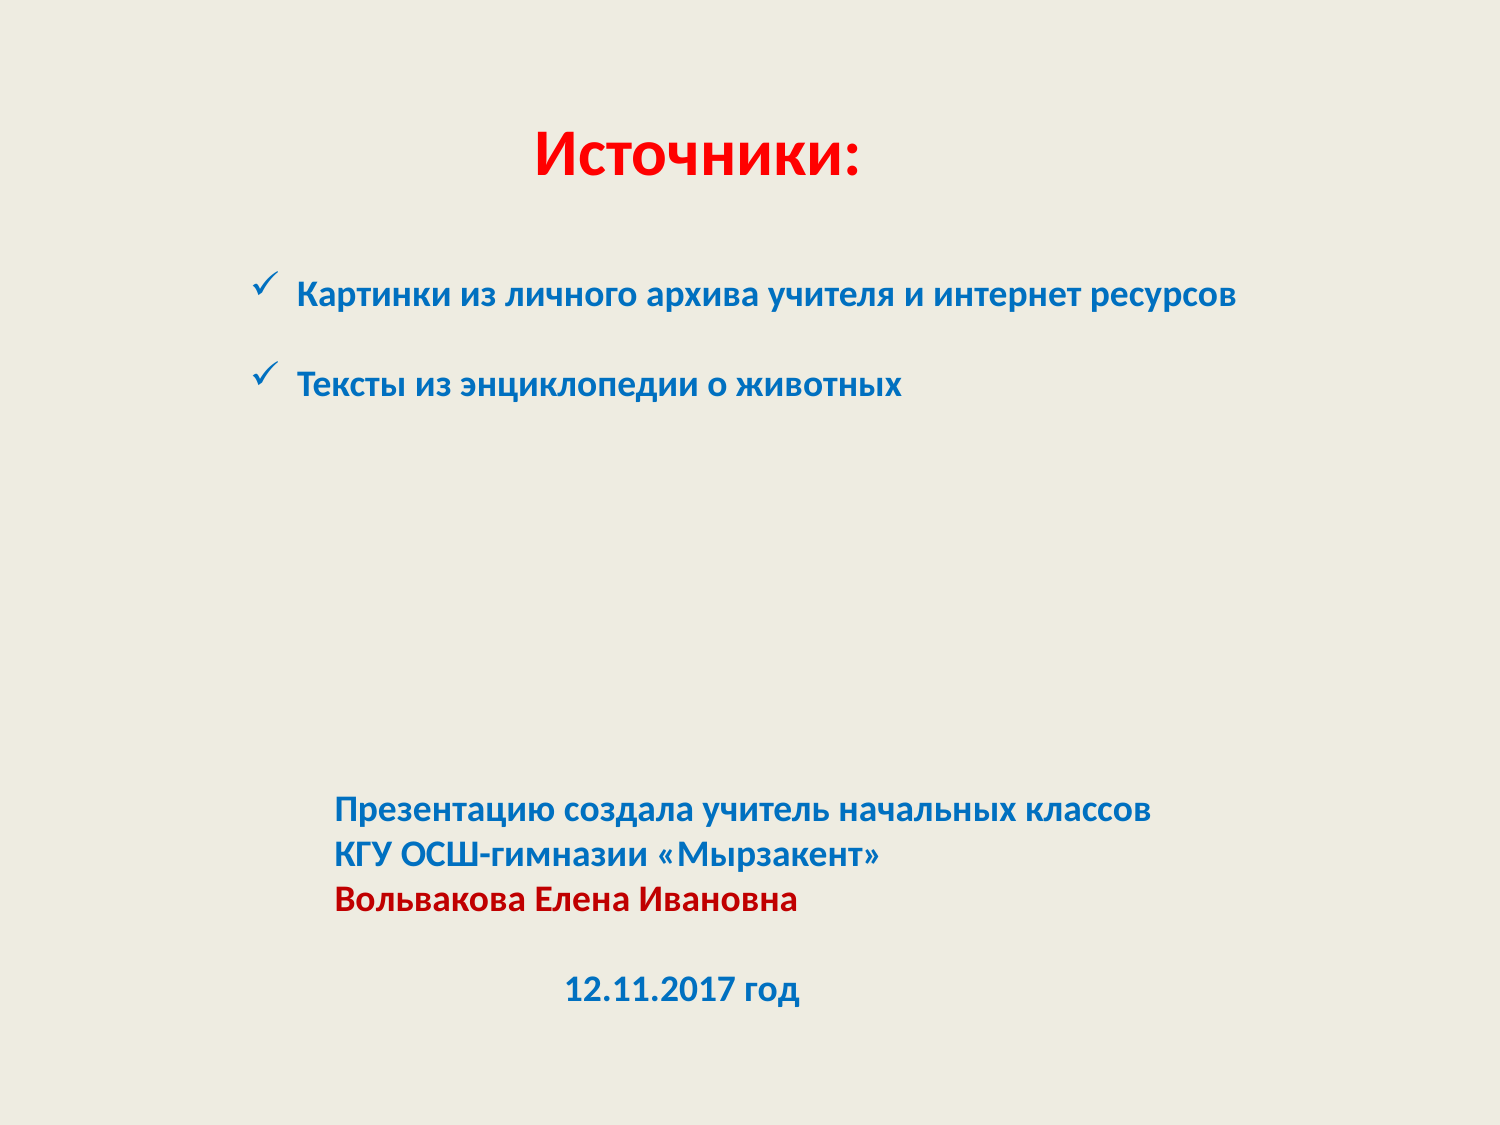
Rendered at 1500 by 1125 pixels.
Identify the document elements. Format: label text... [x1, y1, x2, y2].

text_box Источники: Картинки из личного архива учителя и интернет ресурсов Тексты из энциклопедии о животных [235, 101, 1253, 412]
text_box Презентацию создала учитель начальных классов КГУ ОСШ-гимназии «Мырзакент» Вольвакова Елена Ивановна 12.11.2017 год [319, 776, 1168, 1017]
